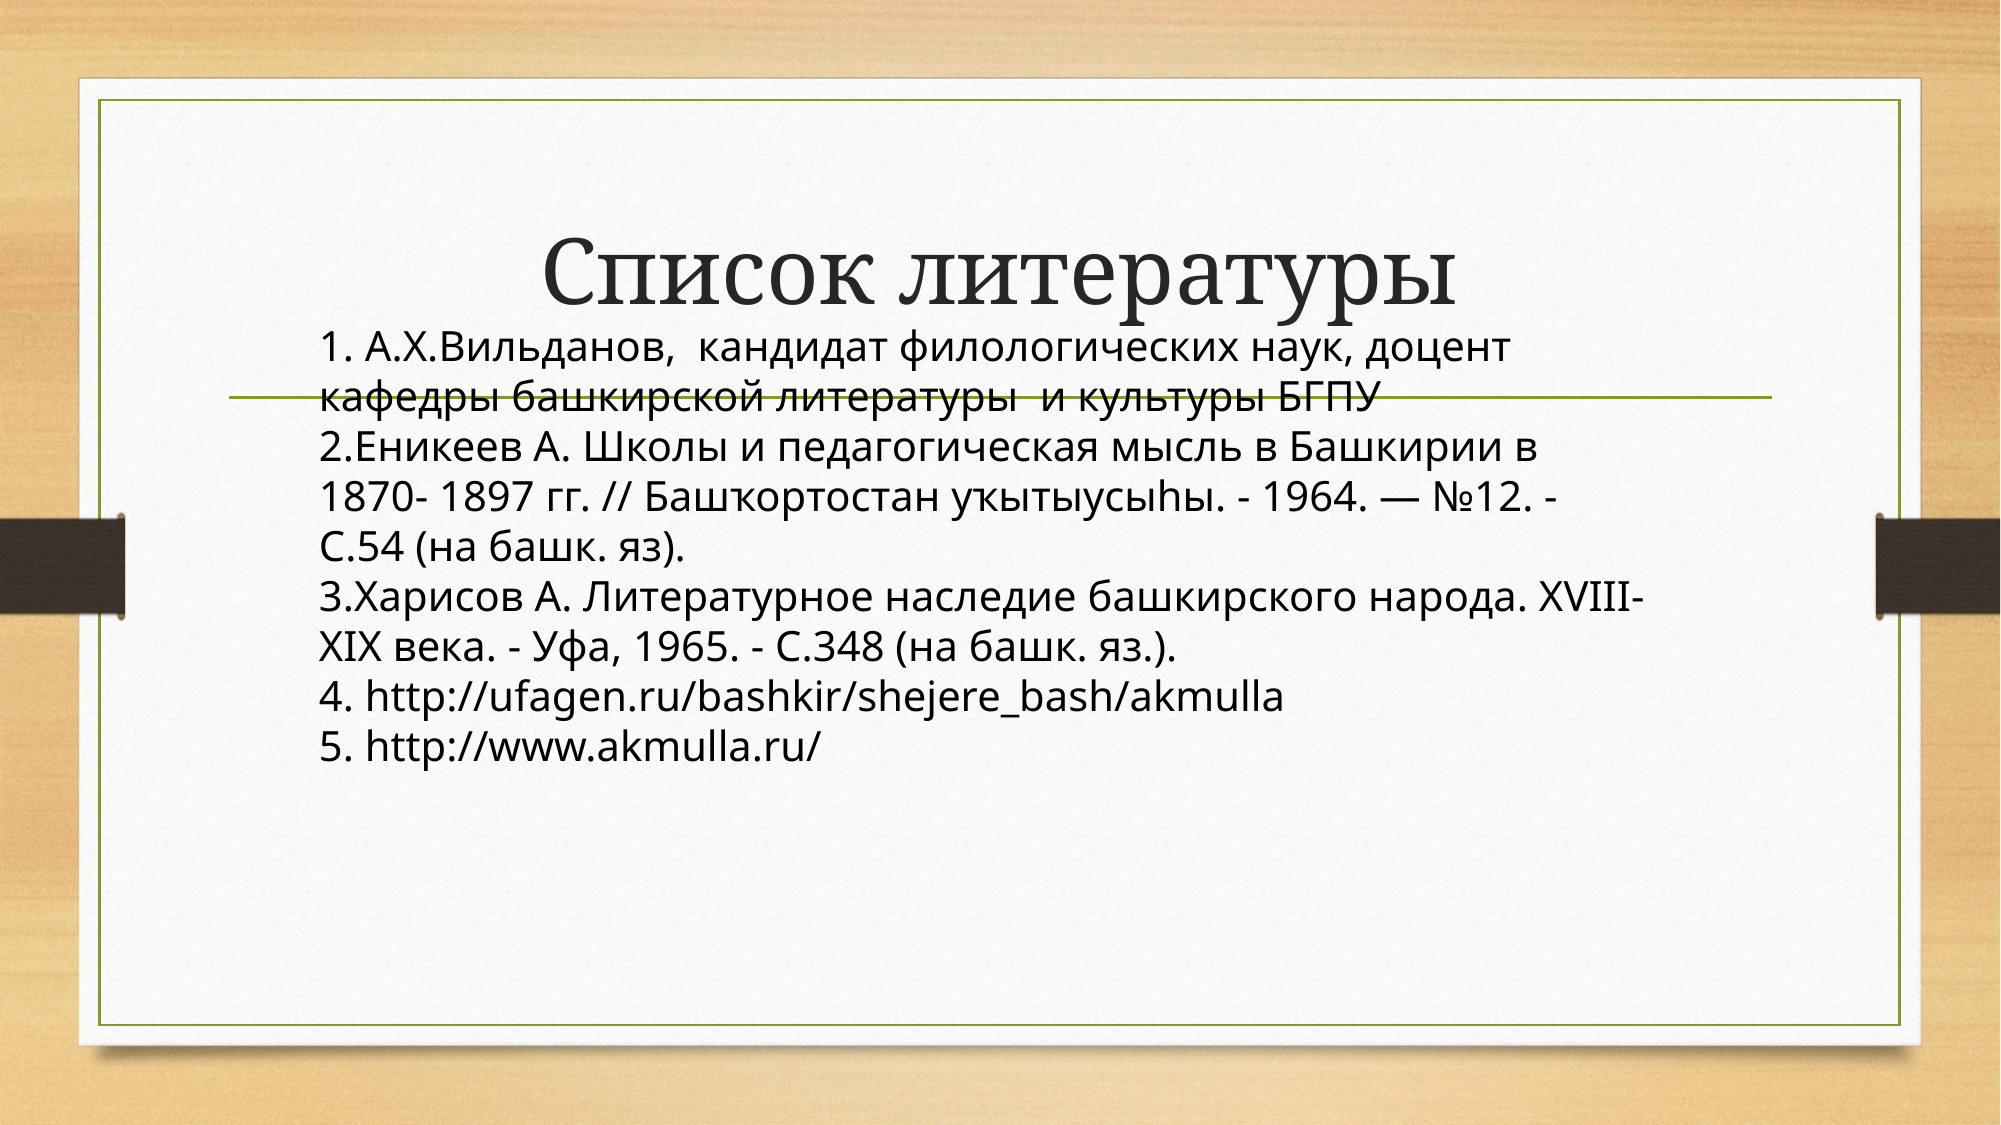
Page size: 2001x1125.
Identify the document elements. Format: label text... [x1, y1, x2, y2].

list 1. А.Х.Вильданов, кандидат филологических наук, доцент кафедры башкирской литературы и культуры БГПУ 2.Еникеев А. Школы и педагогическая мысль в Башкирии в 1870- 1897 гг. // Башҡортостан уҡытыусыһы. - 1964. — №12. - С.54 (на башк. яз). 3.Харисов А. Литературное наследие башкирского народа. XVIII- XIX века. - Уфа, 1965. - С.348 (на башк. яз.). 4. http://ufagen.ru/bashkir/shejere_bash/akmulla 5. http://www.akmulla.ru/ [303, 233, 1667, 887]
title Список литературы [212, 161, 1788, 375]
picture [0, 0, 2001, 1125]
